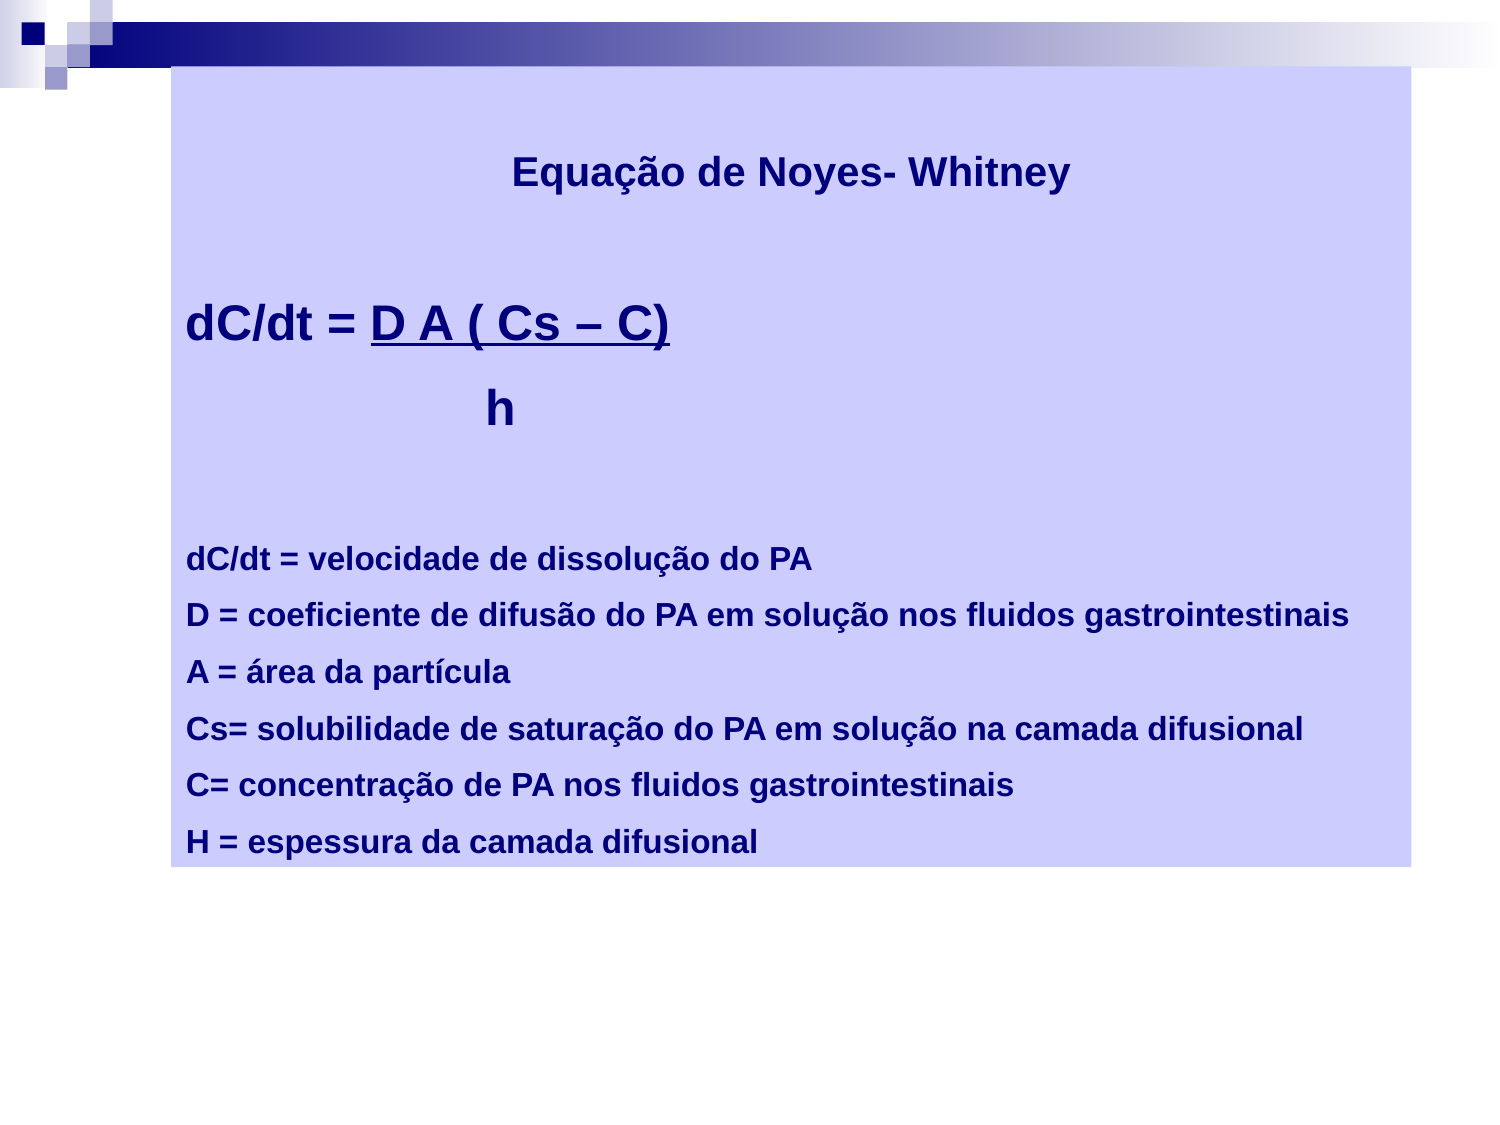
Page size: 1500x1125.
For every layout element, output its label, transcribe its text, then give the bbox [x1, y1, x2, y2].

text_box Equação de Noyes- Whitney dC/dt = D A ( Cs – C) h dC/dt = velocidade de dissolução do PA D = coeficiente de difusão do PA em solução nos fluidos gastrointestinais A = área da partícula Cs= solubilidade de saturação do PA em solução na camada difusional C= concentração de PA nos fluidos gastrointestinais H = espessura da camada difusional [171, 66, 1412, 868]
